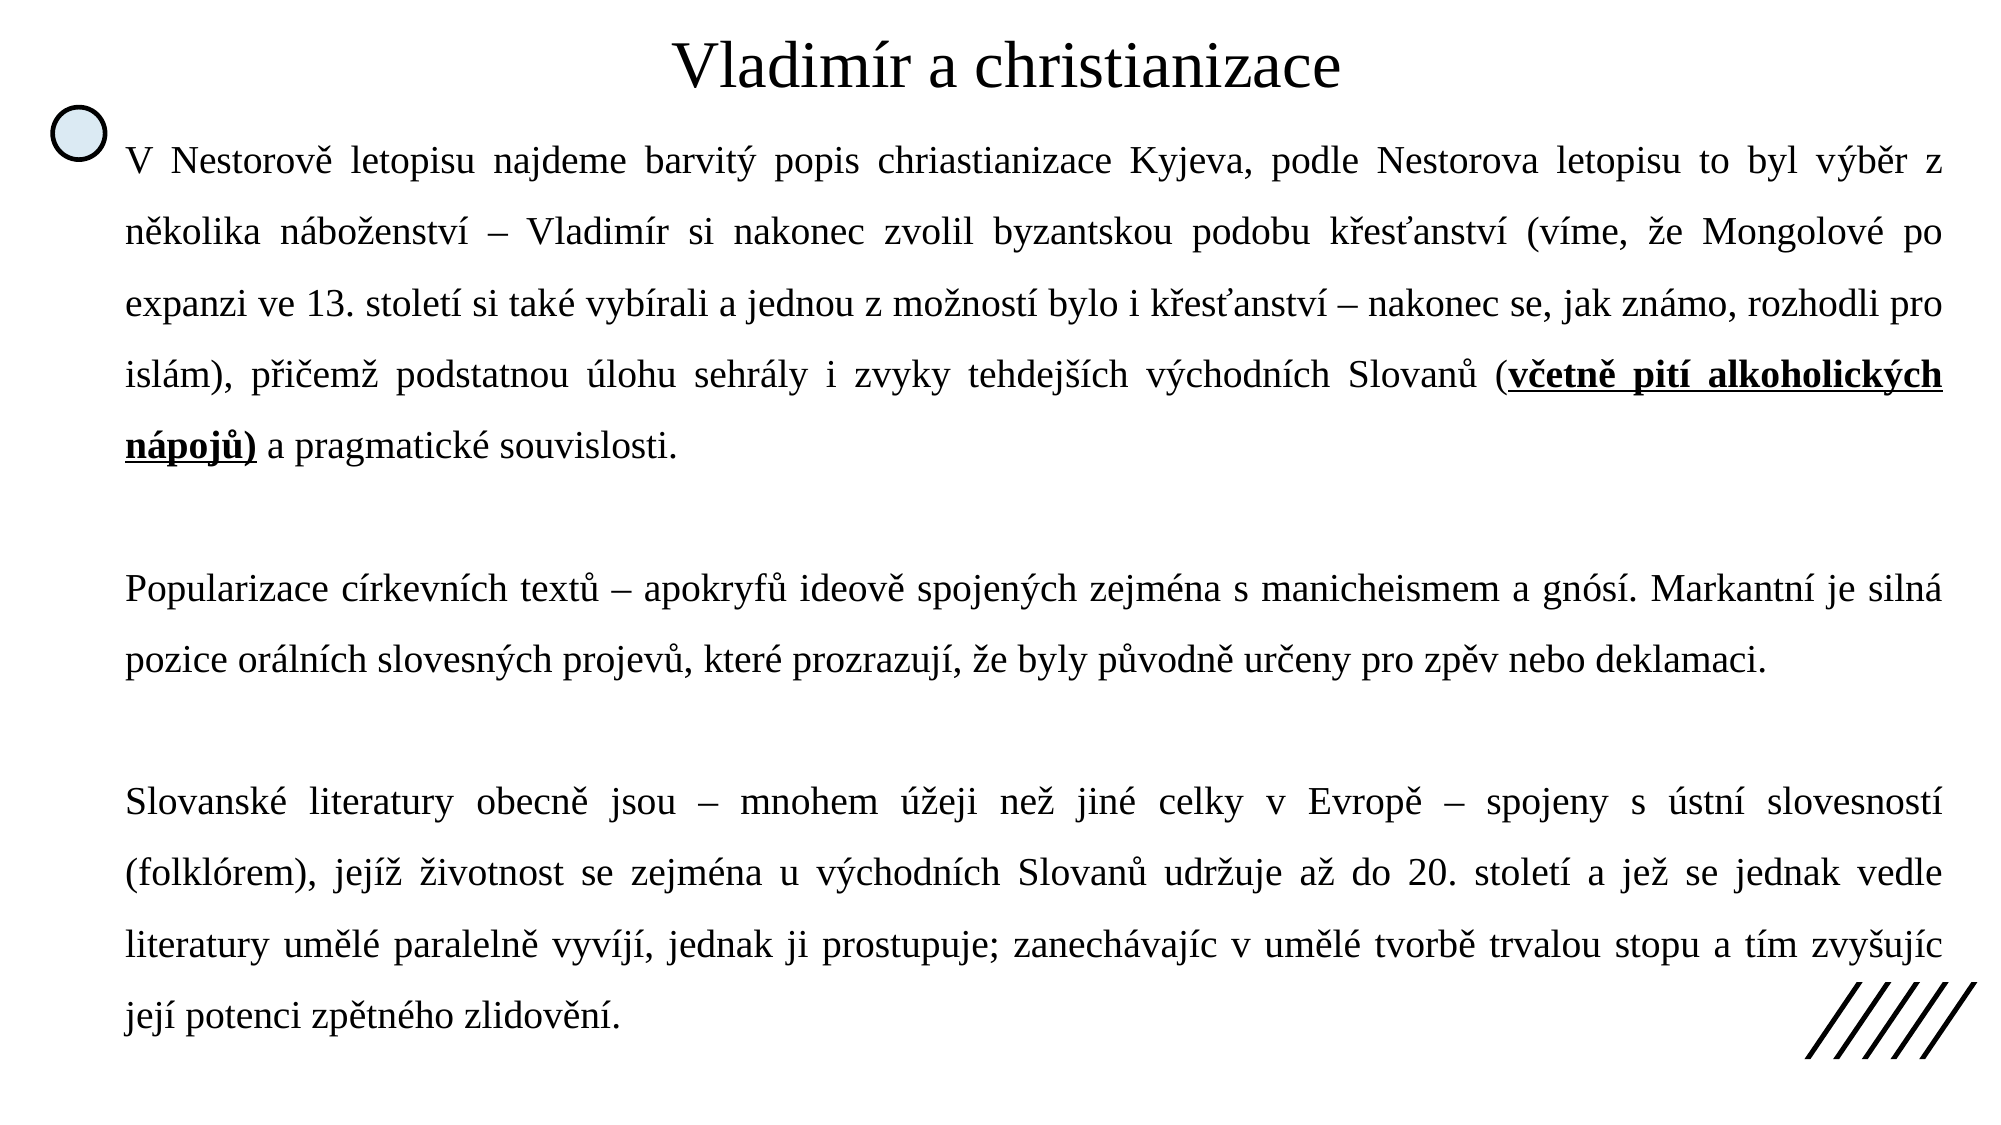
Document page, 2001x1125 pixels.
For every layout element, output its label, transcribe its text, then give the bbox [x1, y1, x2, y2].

list V Nestorově letopisu najdeme barvitý popis chriastianizace Kyjeva, podle Nestorova letopisu to byl výběr z několika náboženství – Vladimír si nakonec zvolil byzantskou podobu křesťanství (víme, že Mongolové po expanzi ve 13. století si také vybírali a jednou z možností bylo i křesťanství – nakonec se, jak známo, rozhodli pro islám), přičemž podstatnou úlohu sehrály i zvyky tehdejších východních Slovanů (včetně pití alkoholických nápojů) a pragmatické souvislosti. Popularizace církevních textů – apokryfů ideově spojených zejména s manicheismem a gnósí. Markantní je silná pozice orálních slovesných projevů, které prozrazují, že byly původně určeny pro zpěv nebo deklamaci. Slovanské literatury obecně jsou – mnohem úžeji než jiné celky v Evropě – spojeny s ústní slovesností (folklórem), jejíž životnost se zejména u východních Slovanů udržuje až do 20. století a jež se jednak vedle literatury umělé paralelně vyvíjí, jednak ji prostupuje; zanechávajíc v umělé tvorbě trvalou stopu a tím zvyšujíc její potenci zpětného zlidovění. [110, 102, 1958, 1023]
title Vladimír a christianizace [152, 0, 1863, 102]
